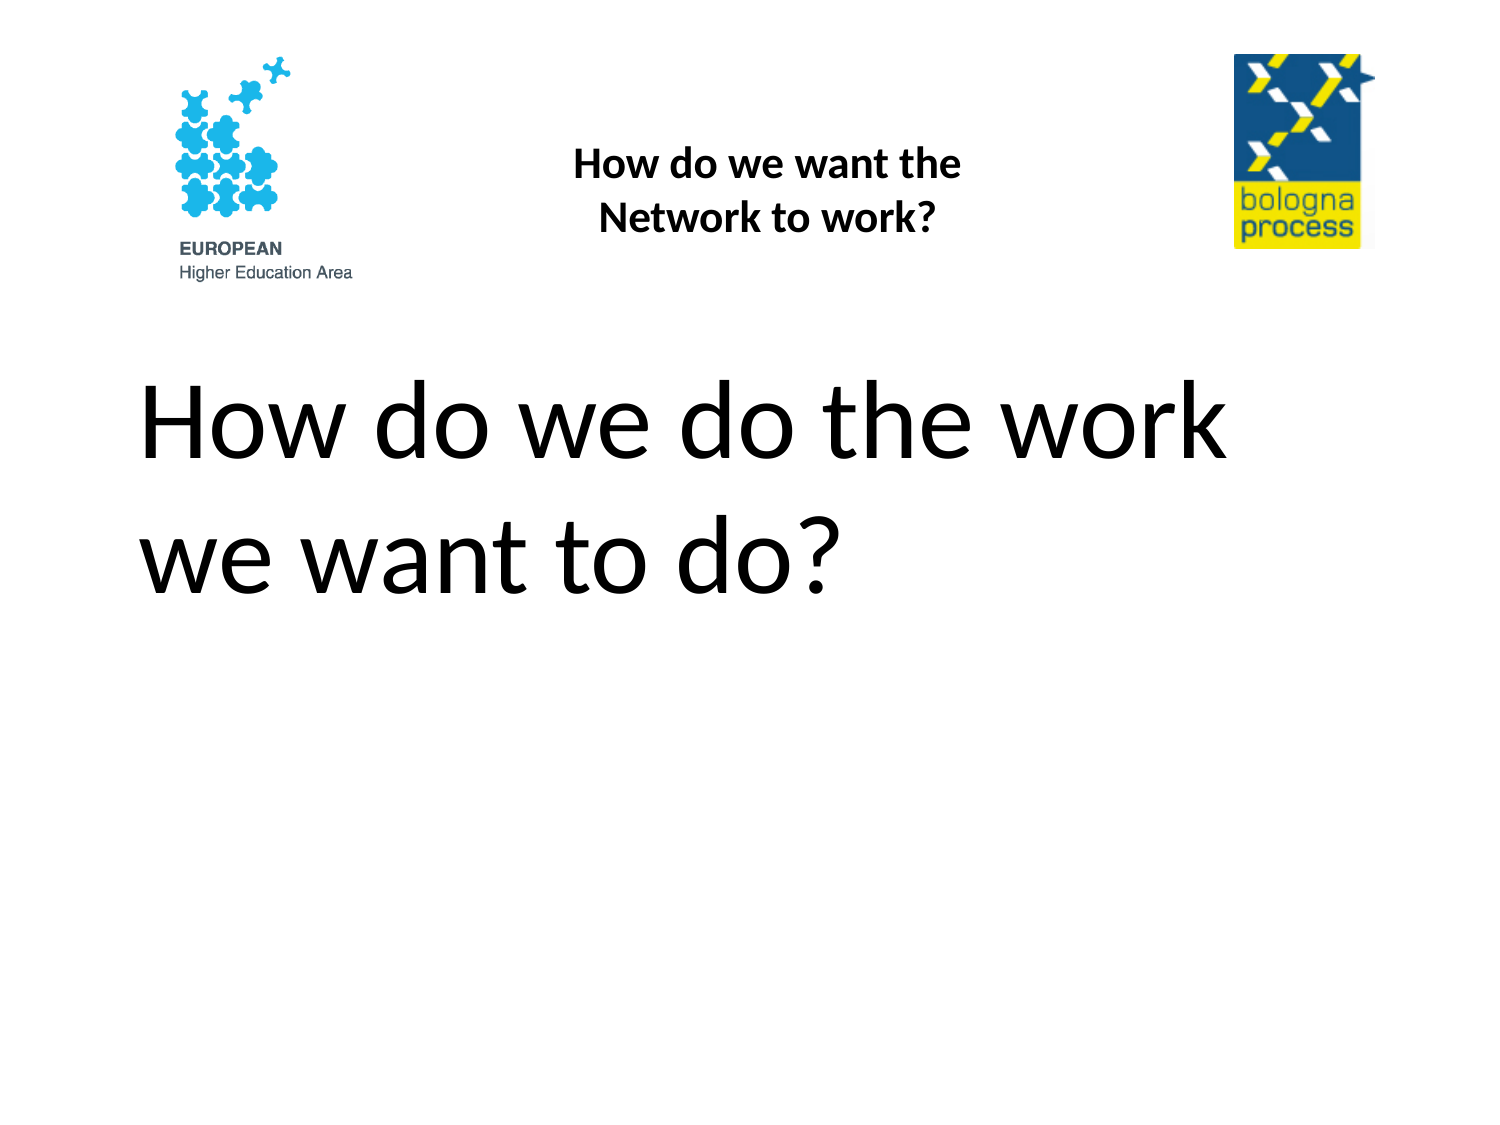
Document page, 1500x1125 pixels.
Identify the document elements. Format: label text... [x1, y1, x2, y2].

picture [1234, 54, 1376, 249]
subtitle How do we do the work we want to do? [123, 338, 1376, 1059]
title How do we want the Network to work? [479, 125, 1058, 327]
picture [52, 0, 476, 340]
